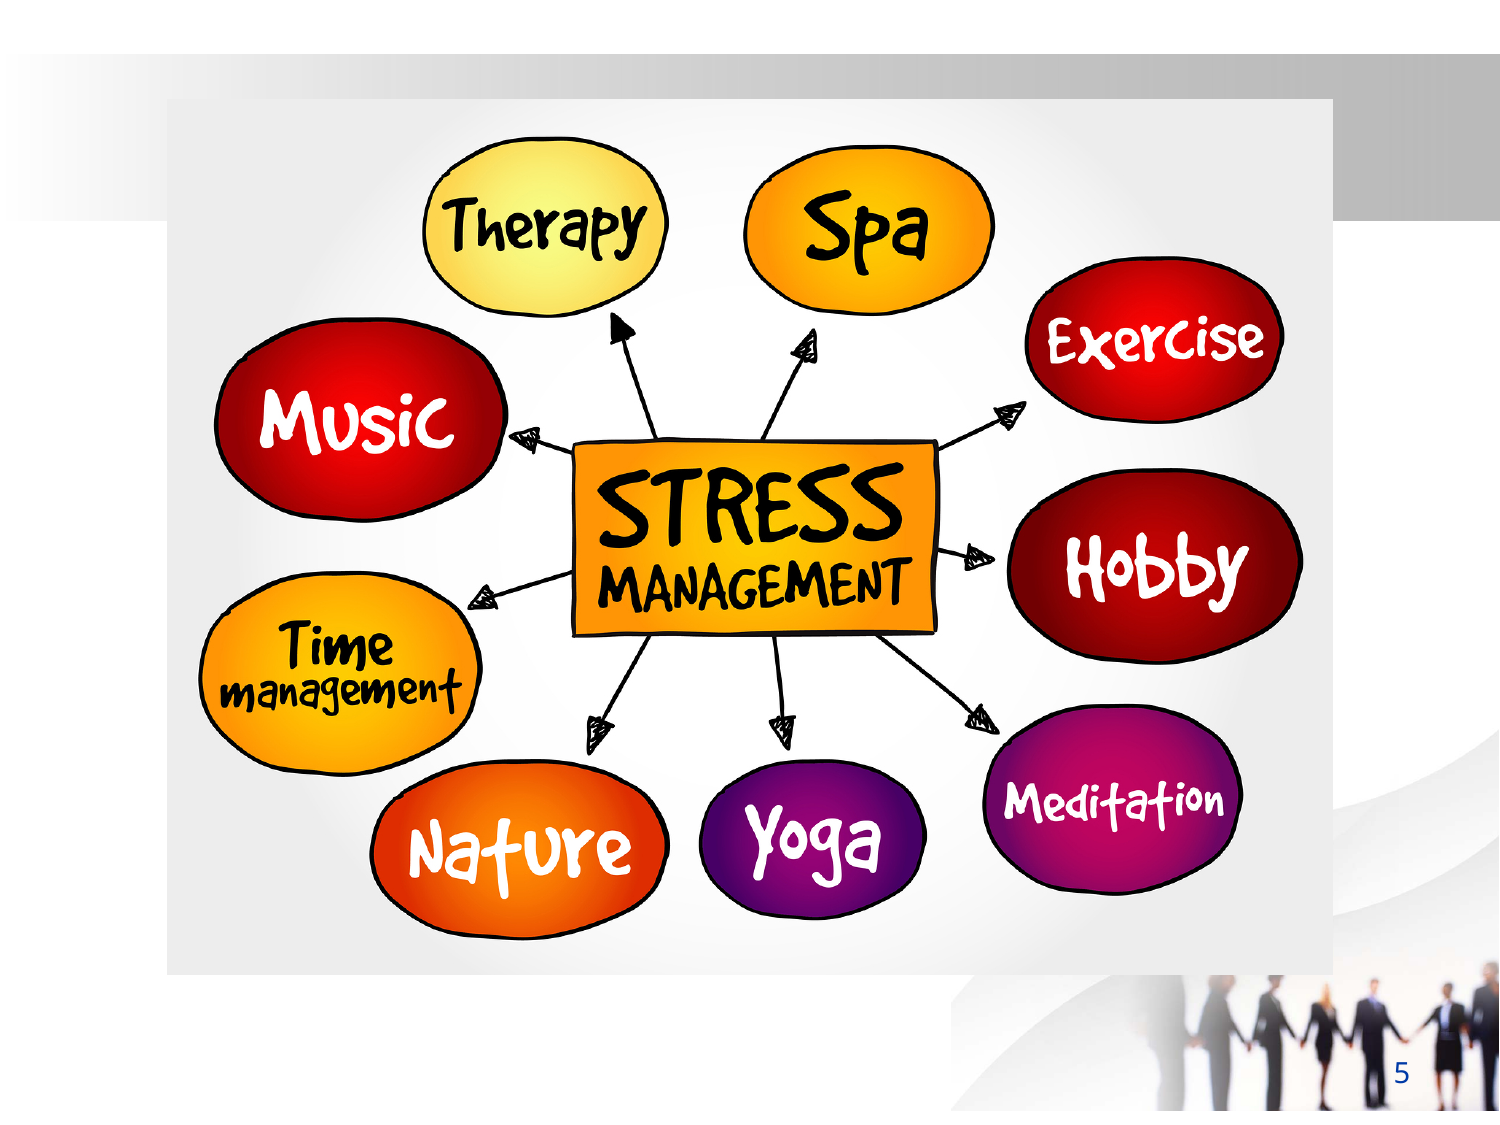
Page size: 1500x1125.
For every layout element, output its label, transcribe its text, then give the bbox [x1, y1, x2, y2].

picture [167, 99, 1499, 1111]
text_box 5 [1074, 1012, 1425, 1073]
